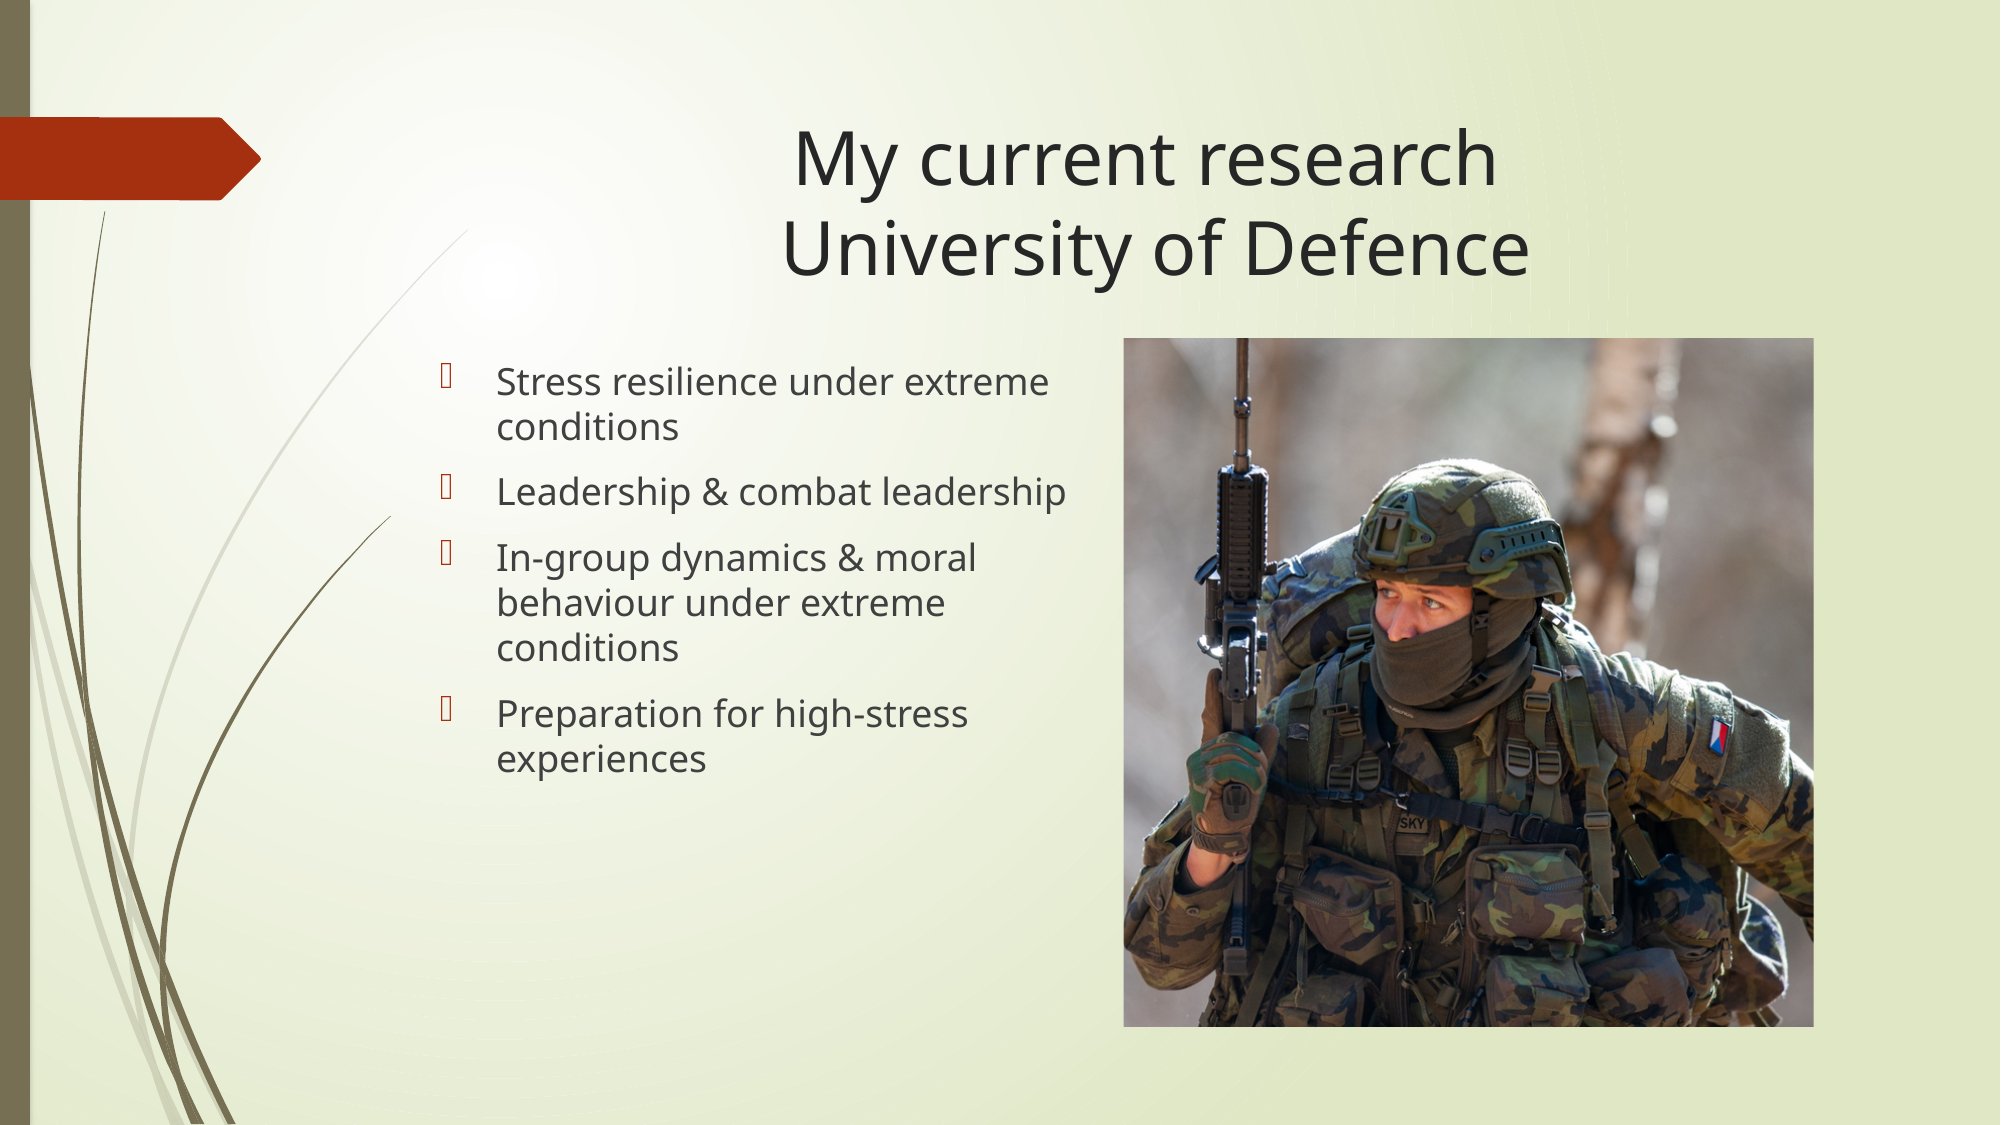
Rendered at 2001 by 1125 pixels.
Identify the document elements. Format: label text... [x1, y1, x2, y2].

list Stress resilience under extreme conditions Leadership & combat leadership In-group dynamics & moral behaviour under extreme conditions Preparation for high-stress experiences [424, 350, 1118, 970]
title My current research University of Defence [425, 102, 1888, 313]
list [1123, 337, 1814, 1027]
